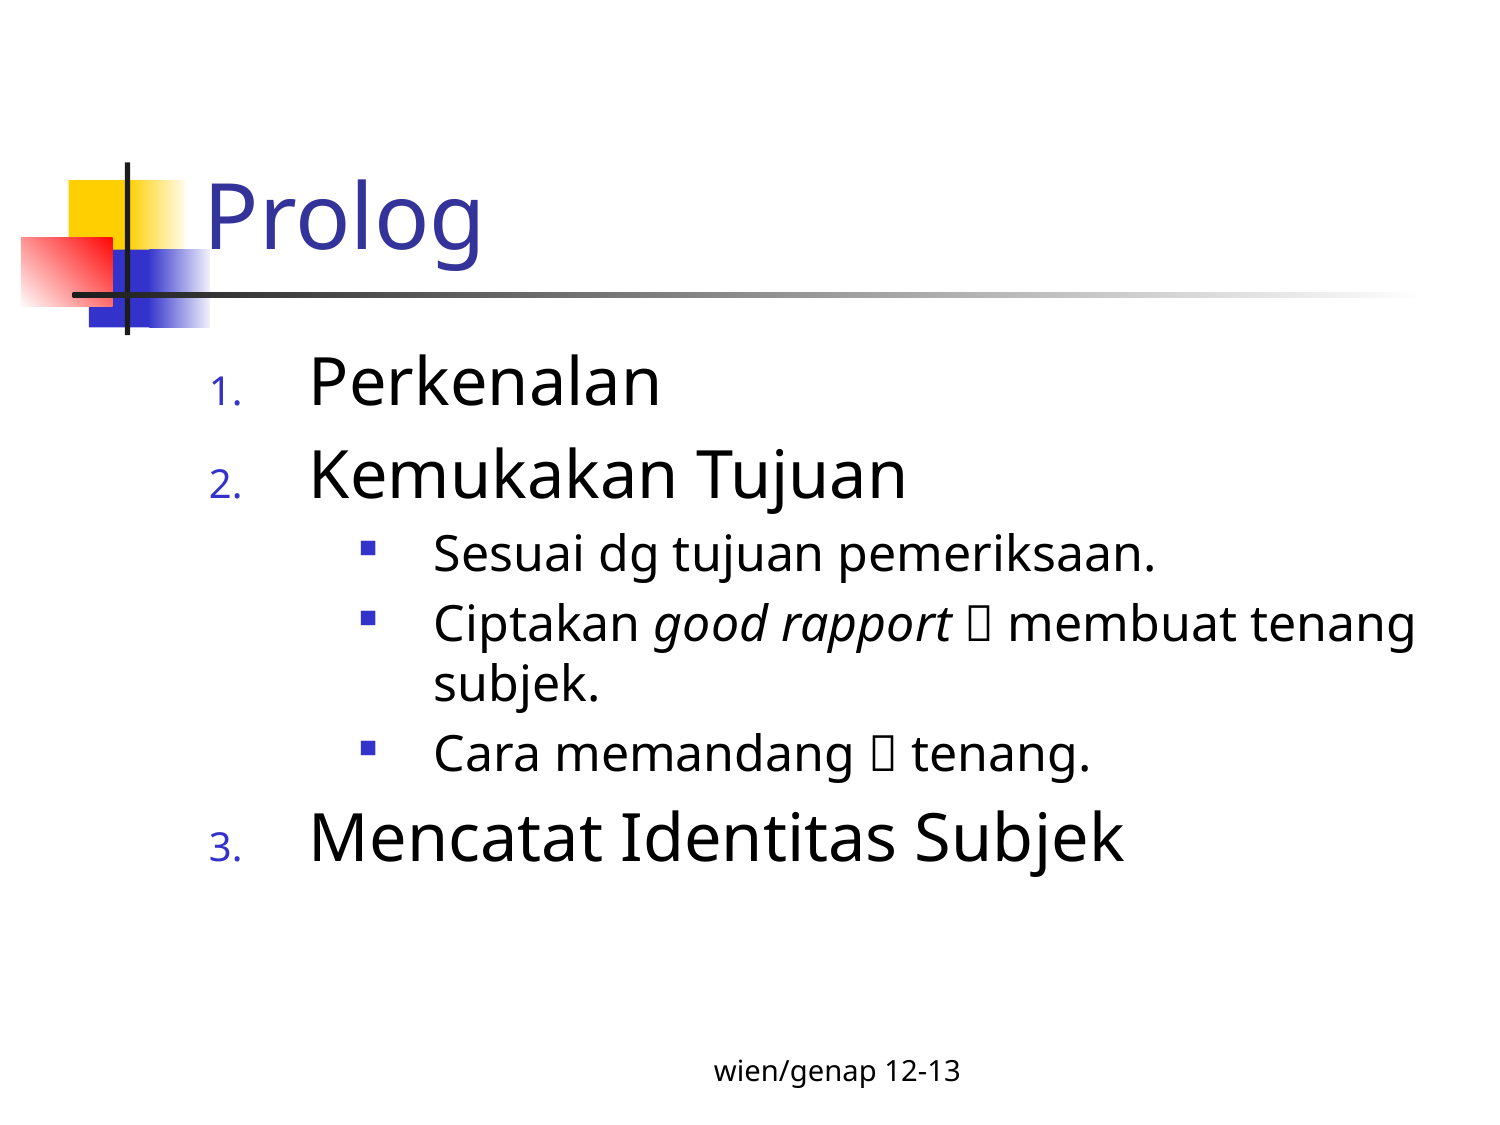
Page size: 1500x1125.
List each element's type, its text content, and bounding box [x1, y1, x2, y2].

list Perkenalan Kemukakan Tujuan Sesuai dg tujuan pemeriksaan. Ciptakan good rapport  membuat tenang subjek. Cara memandang  tenang. Mencatat Identitas Subjek [193, 330, 1470, 1007]
footer wien/genap 12-13 [599, 1023, 1076, 1100]
title Prolog [188, 34, 1468, 276]
